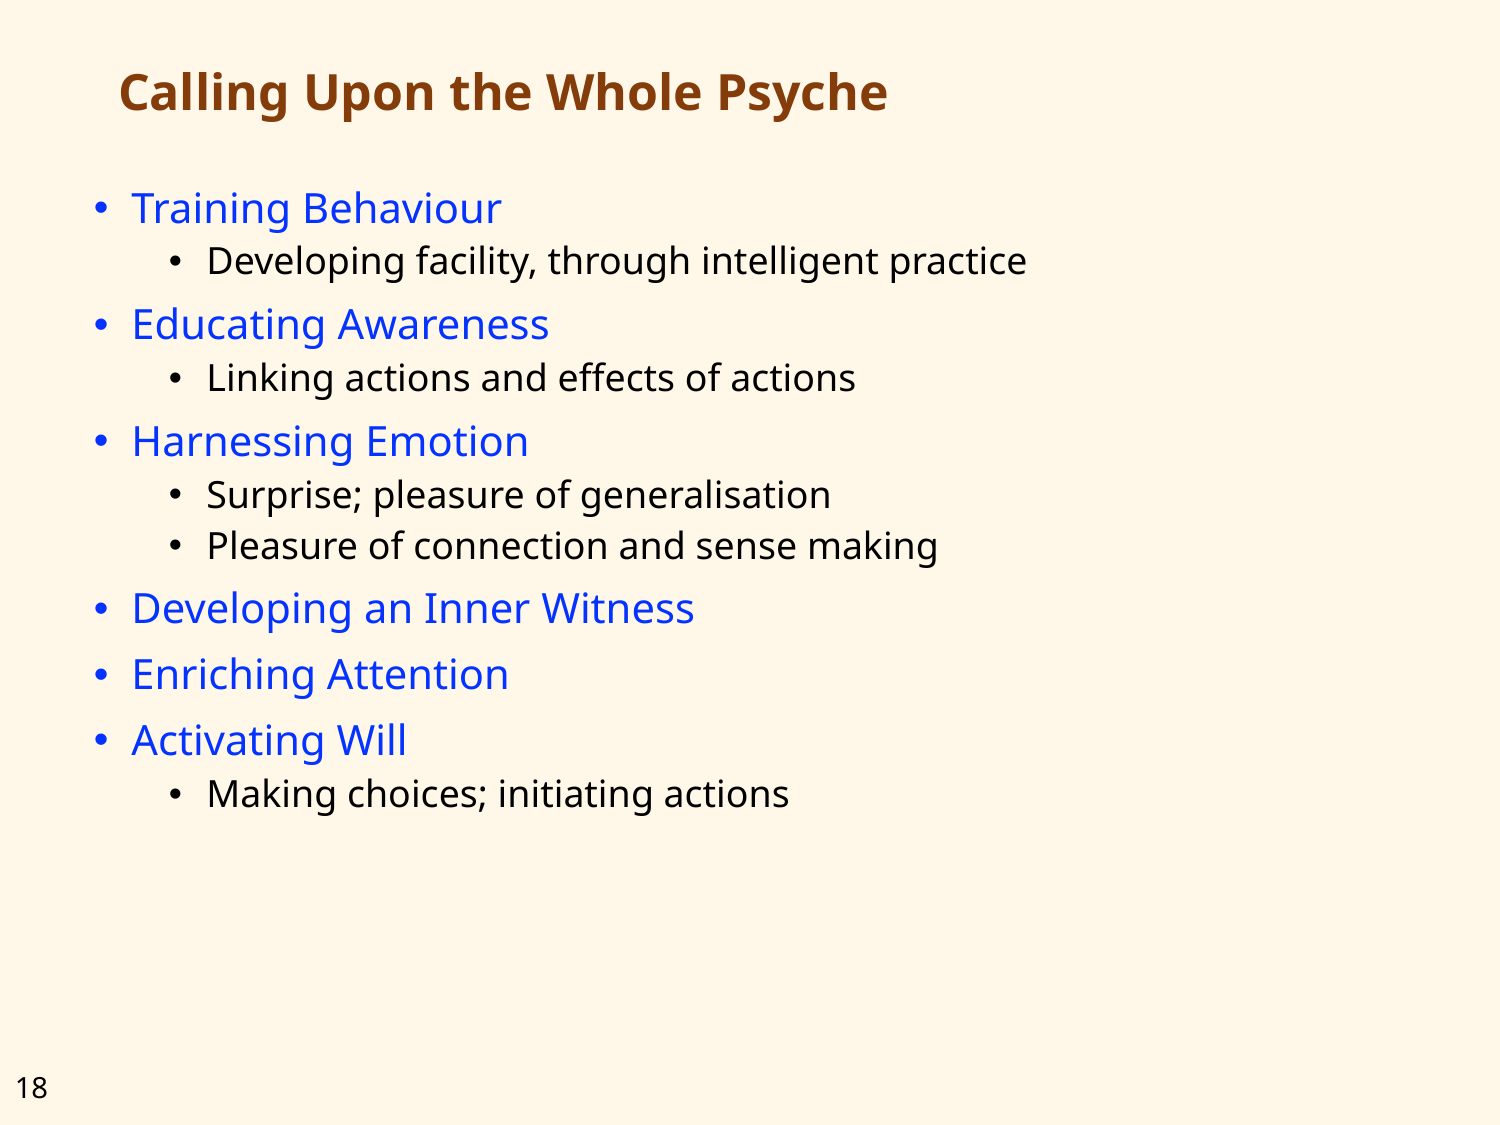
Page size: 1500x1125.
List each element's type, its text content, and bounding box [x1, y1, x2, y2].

list Training Behaviour Developing facility, through intelligent practice Educating Awareness Linking actions and effects of actions Harnessing Emotion Surprise; pleasure of generalisation Pleasure of connection and sense making Developing an Inner Witness Enriching Attention Activating Will Making choices; initiating actions [78, 179, 1421, 859]
title Calling Upon the Whole Psyche [103, 59, 1397, 135]
